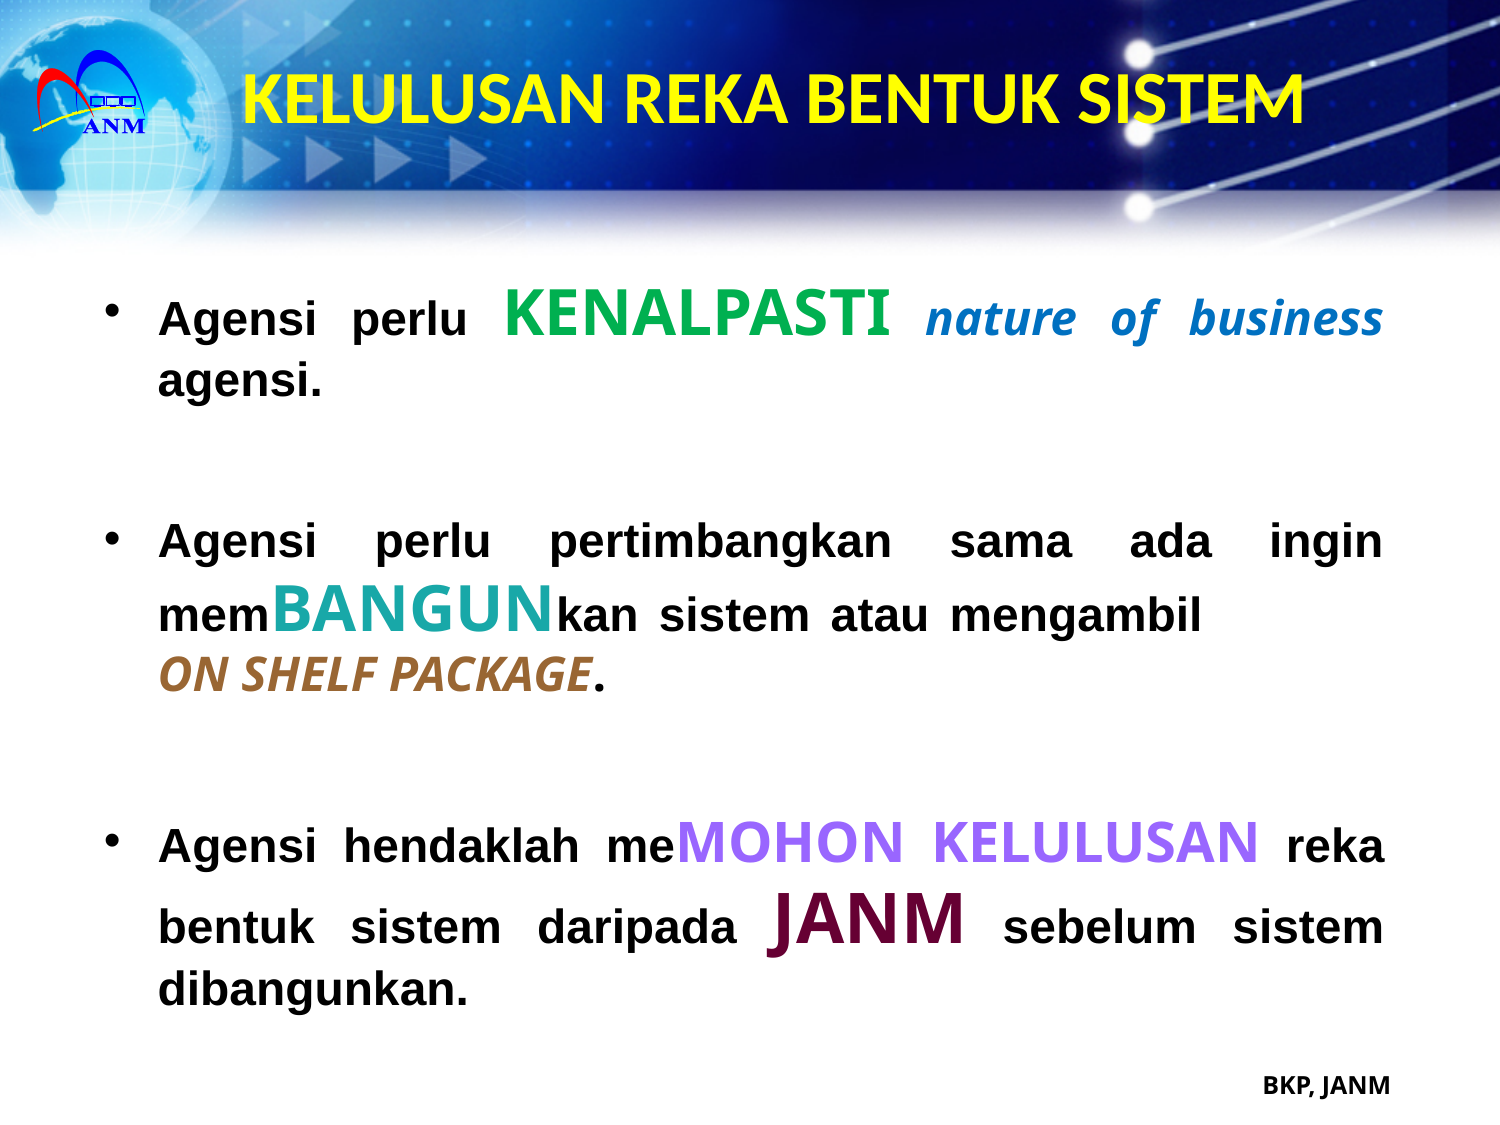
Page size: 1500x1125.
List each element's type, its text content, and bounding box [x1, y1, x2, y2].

text_box Agensi perlu KENALPASTI nature of business agensi. Agensi perlu pertimbangkan sama ada ingin memBANGUNkan sistem atau mengambil ON SHELF PACKAGE. Agensi hendaklah meMOHON KELULUSAN reka bentuk sistem daripada JANM sebelum sistem dibangunkan. [88, 263, 1400, 1024]
text_box KELULUSAN REKA BENTUK SISTEM [146, 49, 1405, 138]
text_box BKP, JANM [1164, 1062, 1490, 1108]
picture [0, 0, 1500, 1125]
